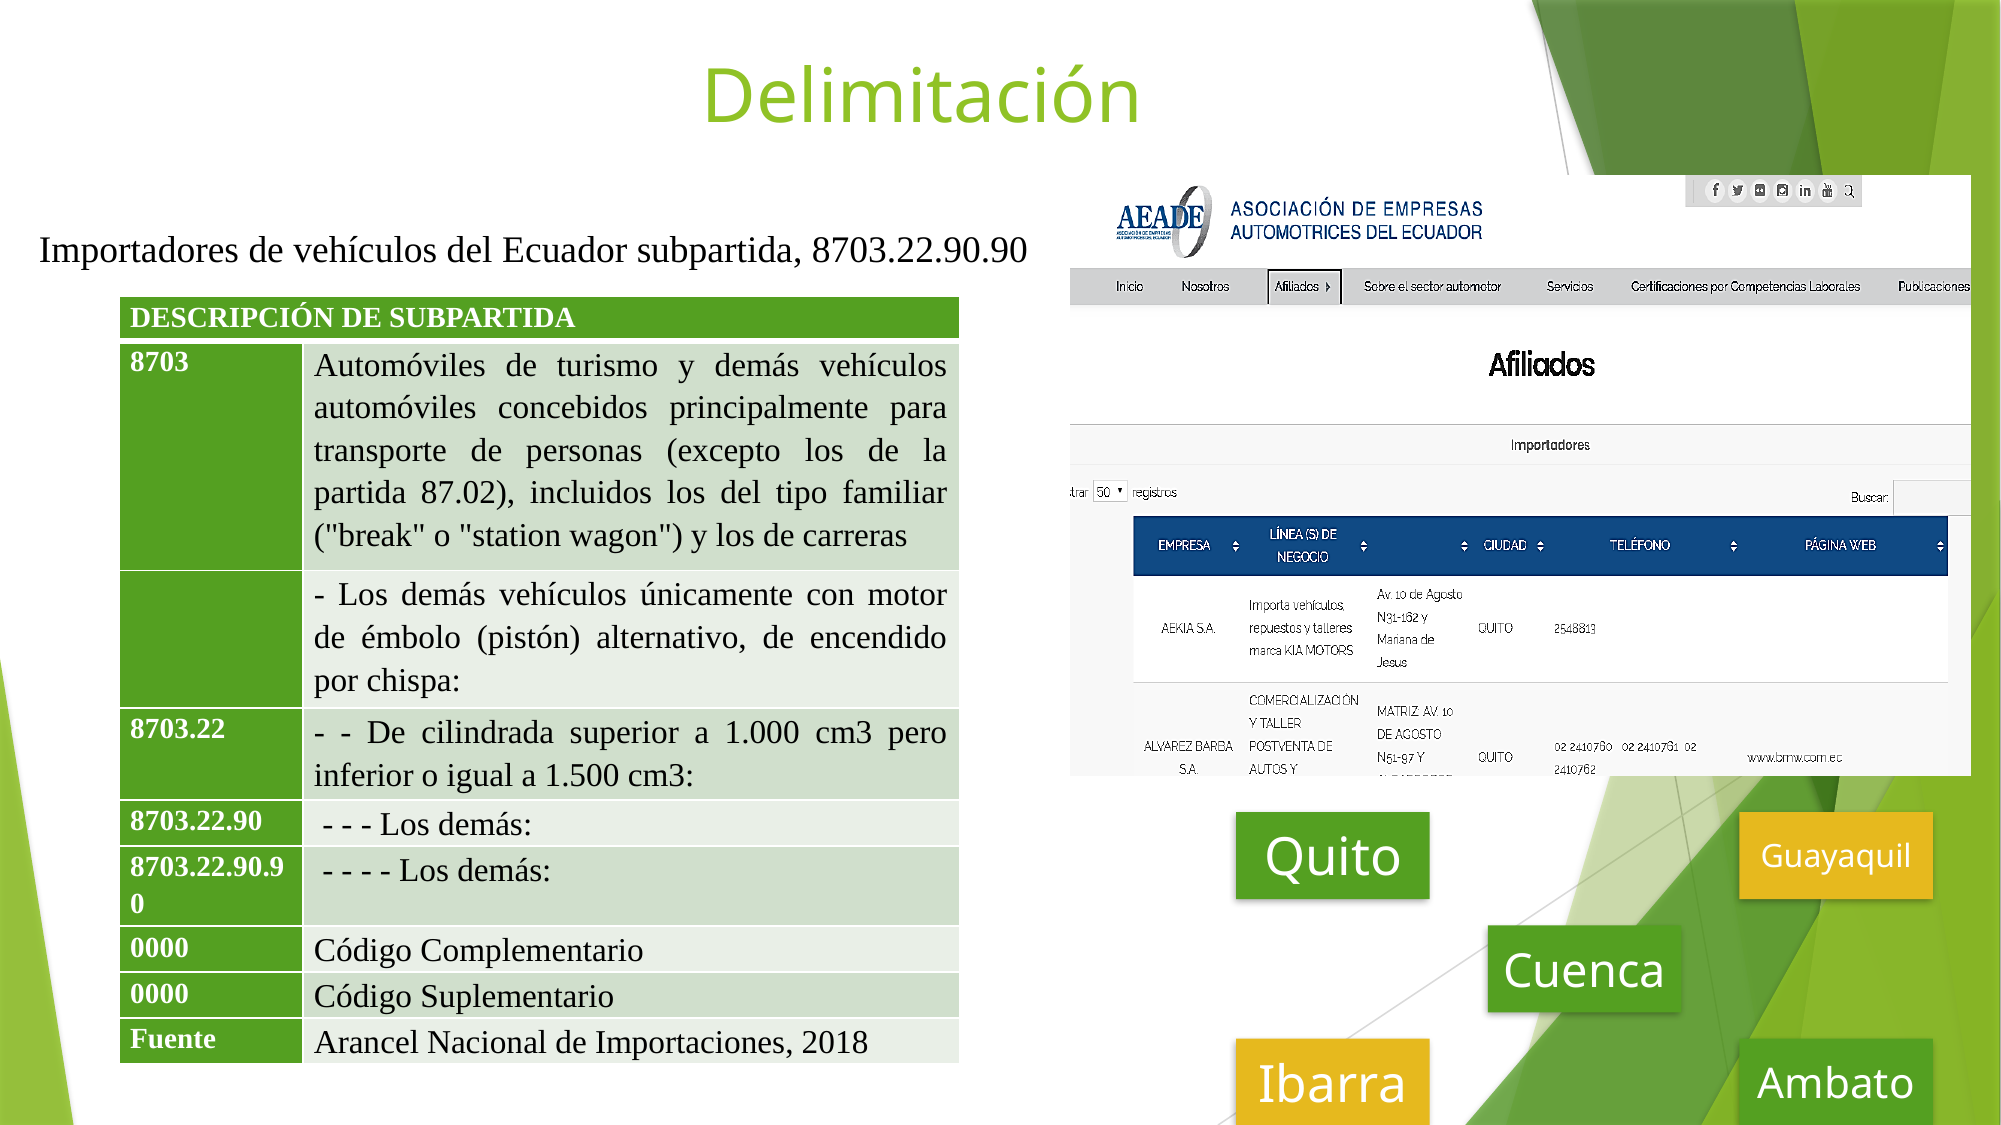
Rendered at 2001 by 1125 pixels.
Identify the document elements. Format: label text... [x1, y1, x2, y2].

table_cell - Los demás vehículos únicamente con motor de émbolo (pistón) alternativo, de encendido por chispa: [304, 571, 959, 707]
table_cell Automóviles de turismo y demás vehículos automóviles concebidos principalmente para transporte de personas (excepto los de la partida 87.02), incluidos los del tipo familiar ("break" o "station wagon") y los de carreras [304, 344, 959, 570]
title Delimitación [217, 40, 1628, 148]
table_header DESCRIPCIÓN DE SUBPARTIDA [120, 297, 959, 338]
table_cell Fuente [120, 1019, 302, 1063]
table_cell Arancel Nacional de Importaciones, 2018 [304, 1019, 959, 1063]
table_cell 0000 [120, 927, 302, 971]
table_cell 0000 [120, 973, 302, 1017]
table_cell 8703.22.90 [120, 801, 302, 845]
table_cell 8703 [120, 344, 302, 570]
table_cell - - De cilindrada superior a 1.000 cm3 pero inferior o igual a 1.500 cm3: [304, 709, 959, 799]
table_cell Código Complementario [304, 927, 959, 971]
table_cell [120, 571, 302, 707]
table_cell 8703.22.90.90 [120, 847, 302, 925]
picture [1069, 175, 1972, 777]
table_cell - - - - Los demás: [304, 847, 959, 925]
table_cell Código Suplementario [304, 973, 959, 1017]
text_box Importadores de vehículos del Ecuador subpartida, 8703.22.90.90 [24, 172, 1097, 358]
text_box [1235, 811, 1818, 1051]
table_cell - - - Los demás: [304, 801, 959, 845]
table_cell 8703.22 [120, 709, 302, 799]
